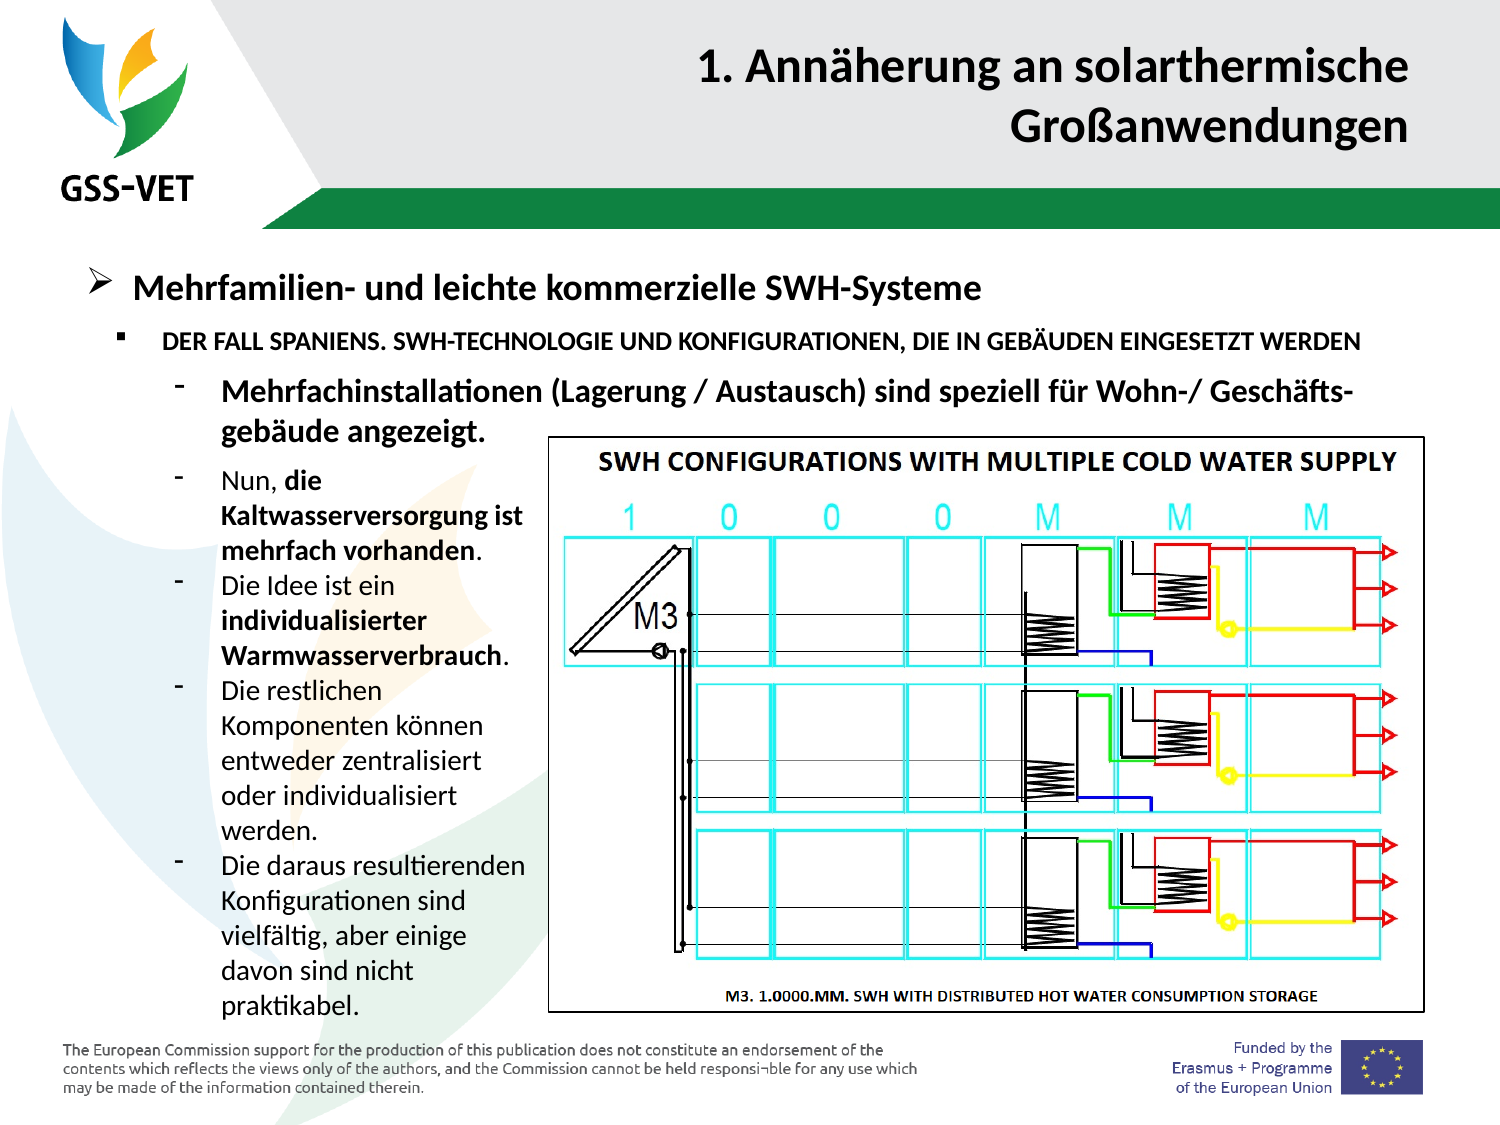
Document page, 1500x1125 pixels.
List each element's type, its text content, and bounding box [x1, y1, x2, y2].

text_box Nun, die Kaltwasserversorgung ist mehrfach vorhanden. Die Idee ist ein individualisierter Warmwasserverbrauch. Die restlichen Komponenten können entweder zentralisiert oder individualisiert werden. Die daraus resultierenden Konfigurationen sind vielfältig, aber einige davon sind nicht praktikabel. [159, 454, 550, 1029]
text_box Mehrfamilien- und leichte kommerzielle SWH-Systeme [71, 255, 1306, 316]
title 1. Annäherung an solarthermische Großanwendungen [324, 0, 1425, 185]
picture [0, 0, 1500, 1125]
text_box Mehrfachinstallationen (Lagerung / Austausch) sind speziell für Wohn-/ Geschäfts-gebäude angezeigt. [159, 361, 1424, 454]
text_box DER FALL SPANIENS. SWH-TECHNOLOGIE UND KONFIGURATIONEN, DIE IN GEBÄUDEN EINGESETZT WERDEN [100, 315, 1388, 364]
